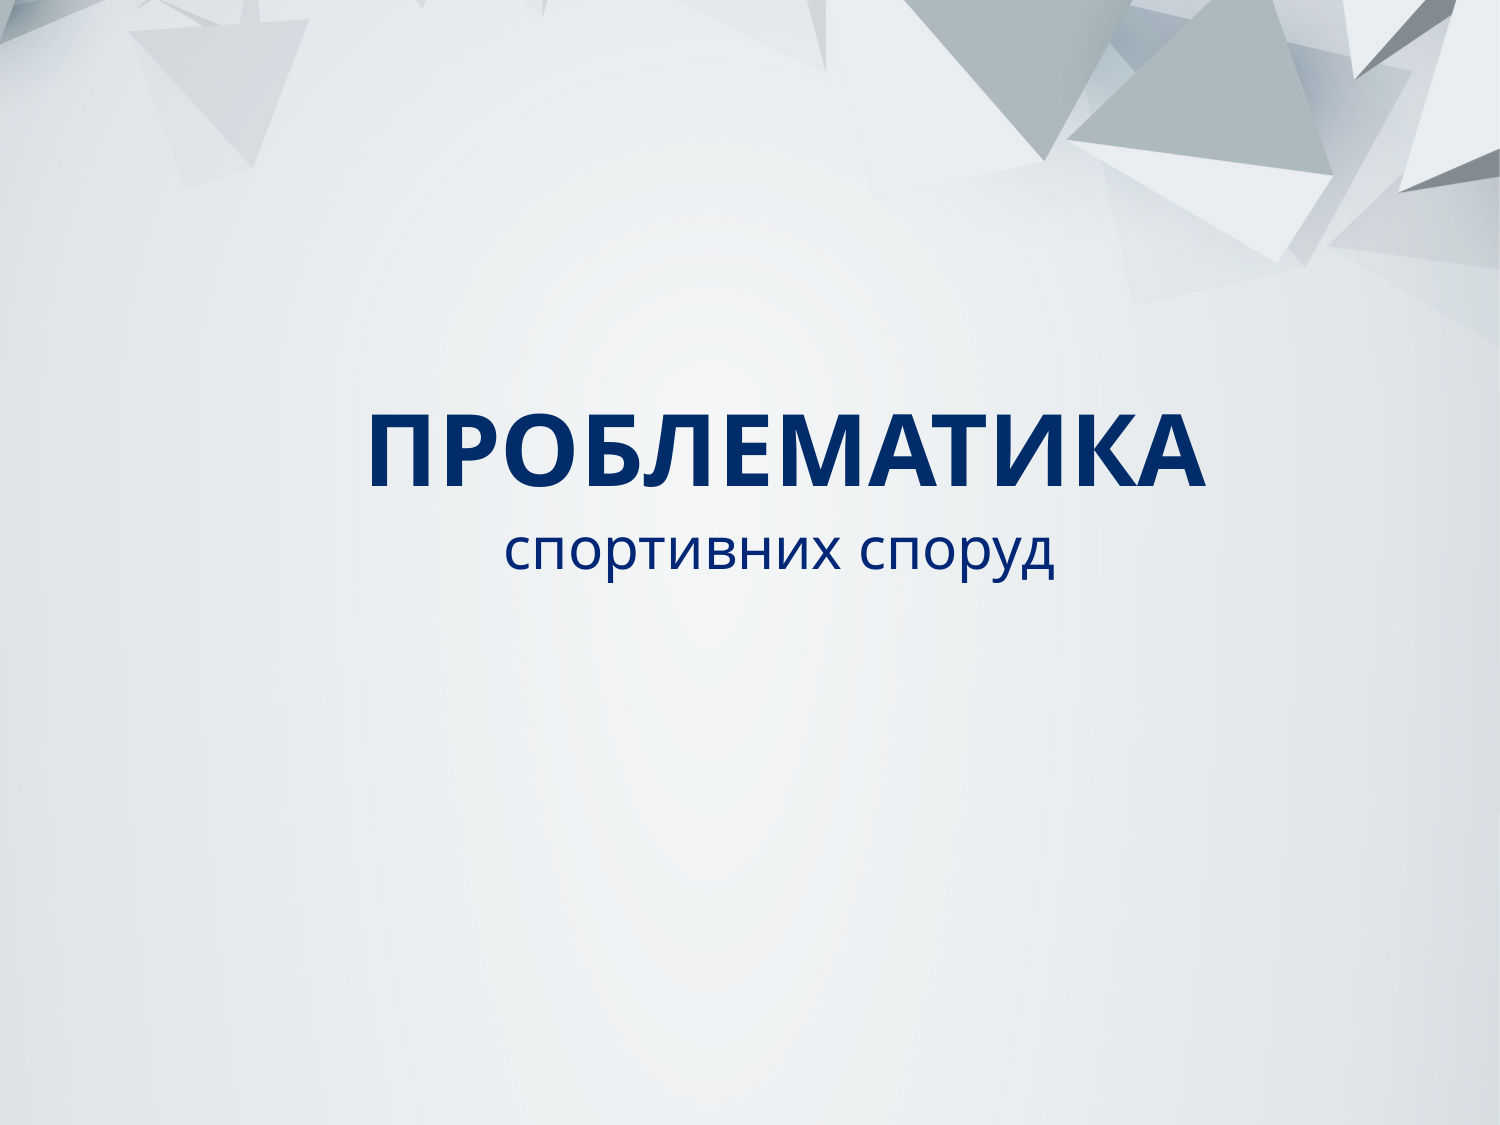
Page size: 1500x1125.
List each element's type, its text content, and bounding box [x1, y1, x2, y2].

text_box ПРОБЛЕМАТИКА [230, 349, 1341, 516]
picture [0, 0, 1500, 1125]
text_box спортивних споруд [324, 503, 1235, 589]
